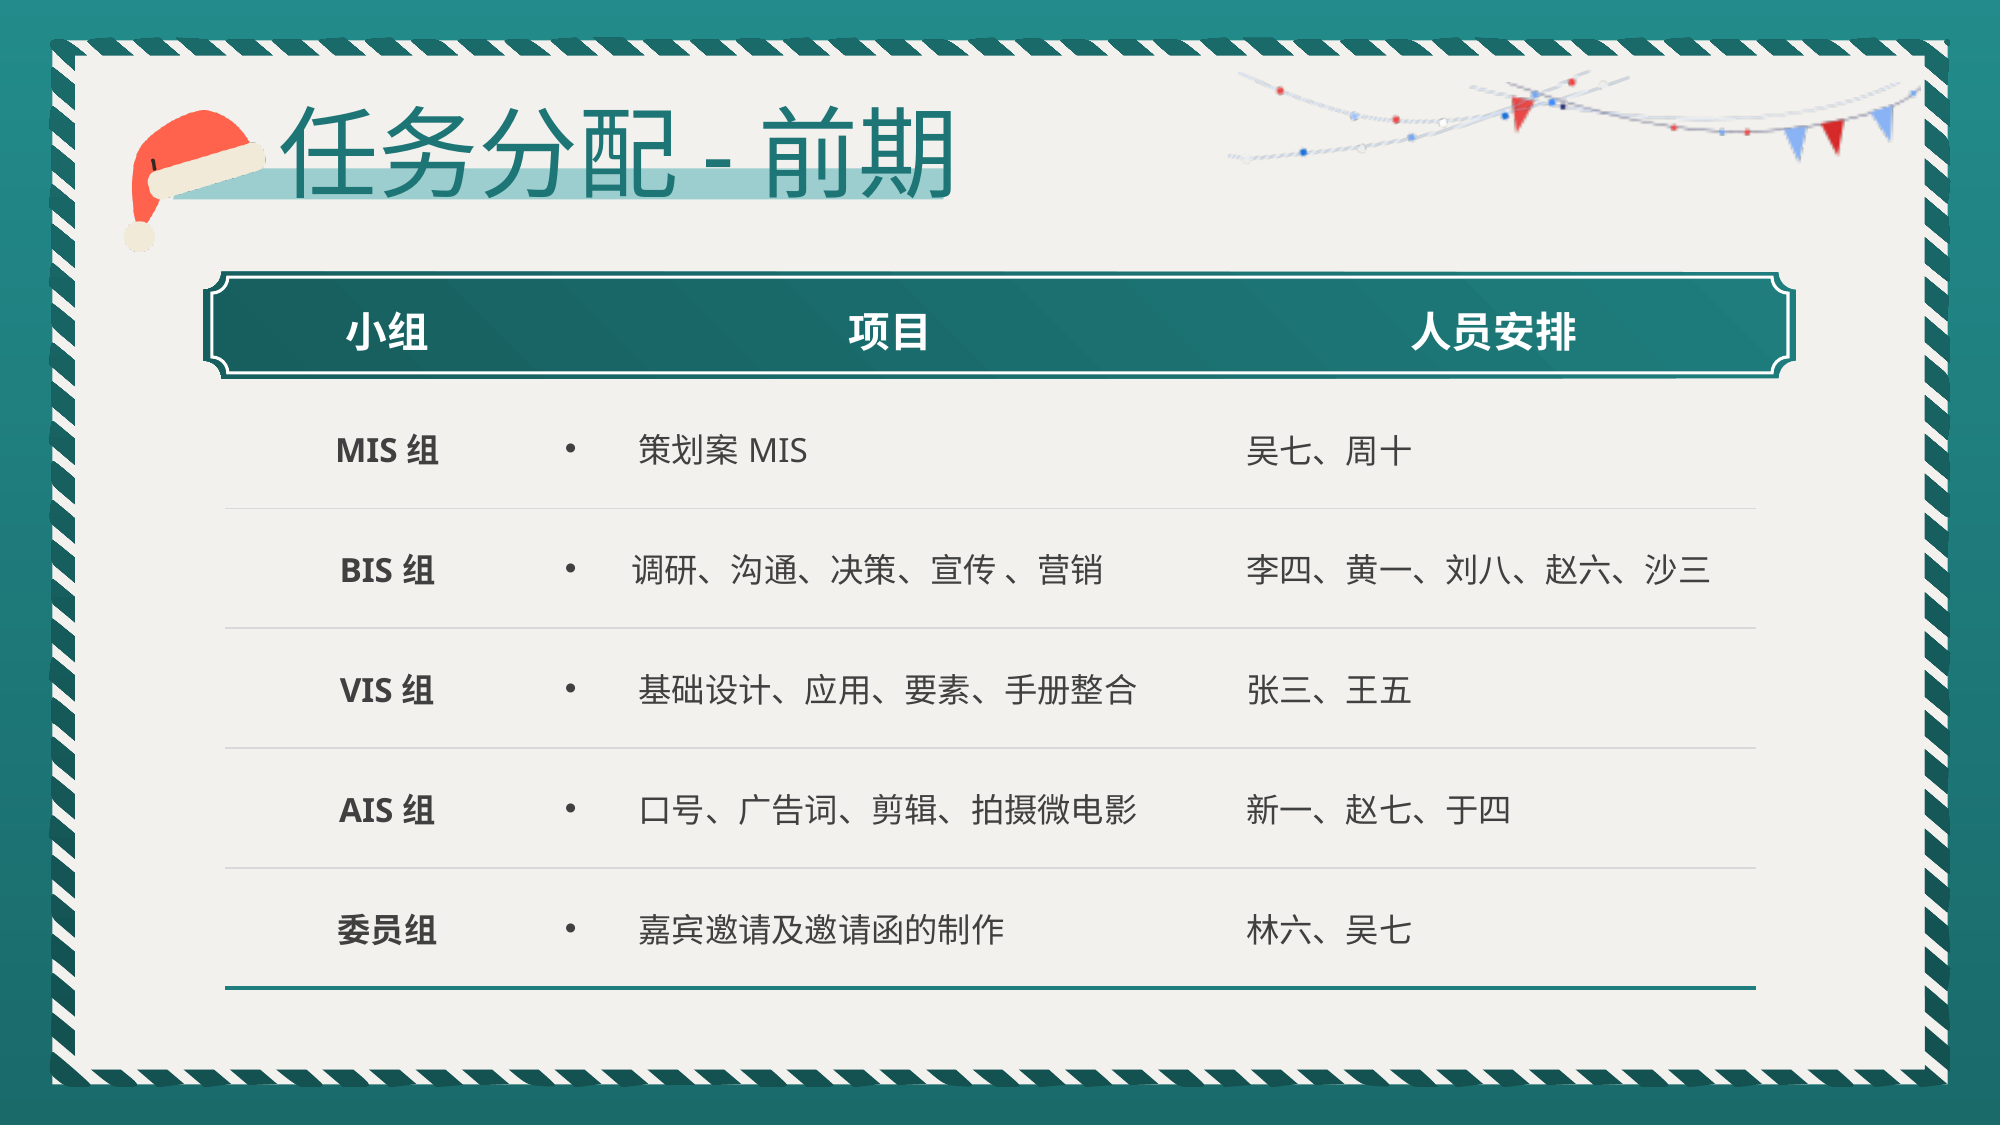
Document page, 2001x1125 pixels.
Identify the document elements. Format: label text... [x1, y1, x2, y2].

picture [123, 110, 266, 252]
table_cell 吴七、周十 [1231, 389, 1756, 508]
table_cell 口号、广告词、剪辑、拍摄微电影 [550, 749, 1231, 867]
table_header 项目 [550, 379, 1231, 389]
table_cell 委员组 [225, 869, 550, 986]
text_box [203, 271, 1797, 379]
table_cell 张三、王五 [1231, 629, 1756, 747]
picture [1204, 0, 1921, 164]
table_cell 策划案MIS [550, 389, 1231, 508]
table_cell 林六、吴七 [1231, 869, 1756, 986]
list 任务分配-前期 [263, 96, 1425, 247]
table_cell 嘉宾邀请及邀请函的制作 [550, 869, 1231, 986]
table_header 人员安排 [1231, 379, 1756, 389]
table_cell MIS组 [225, 389, 550, 508]
table_cell AIS组 [225, 749, 550, 867]
table_cell 新一、赵七、于四 [1231, 749, 1756, 867]
table_cell BIS组 [225, 509, 550, 627]
table_header 小组 [225, 379, 550, 389]
table_cell 李四、黄一、刘八、赵六、沙三 [1231, 509, 1756, 627]
table_cell VIS组 [225, 629, 550, 747]
table_cell 调研、沟通、决策、宣传 、营销 [550, 509, 1231, 627]
table_cell 基础设计、应用、要素、手册整合 [550, 629, 1231, 747]
